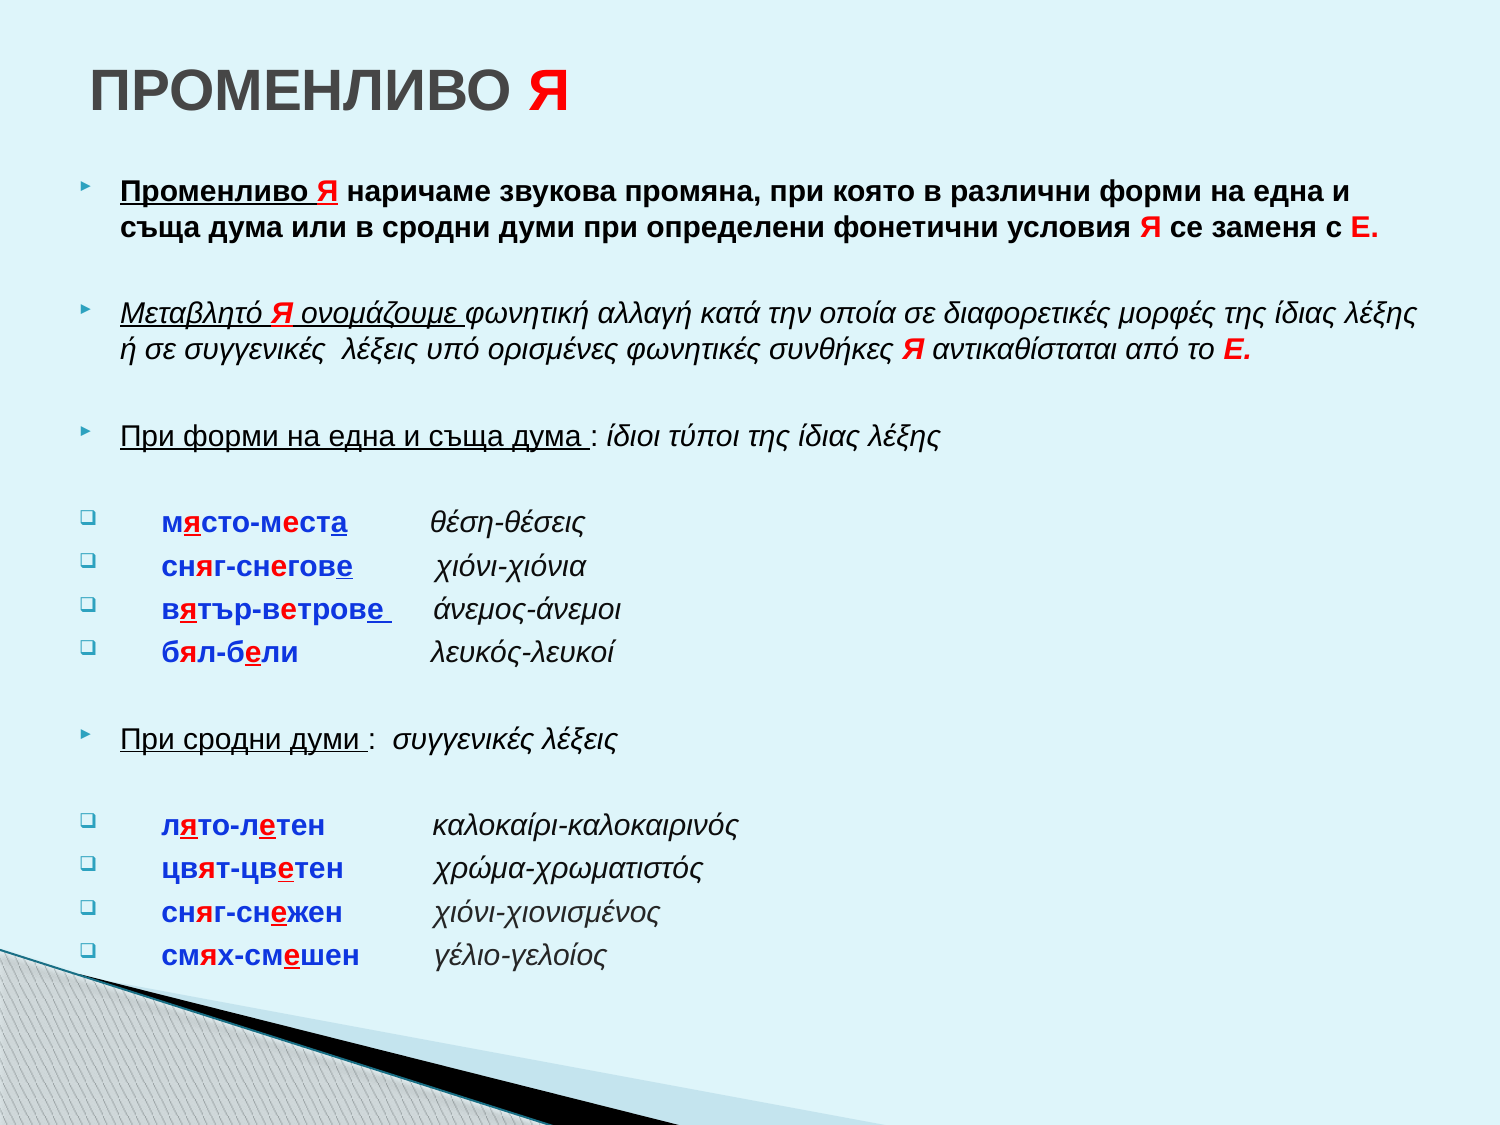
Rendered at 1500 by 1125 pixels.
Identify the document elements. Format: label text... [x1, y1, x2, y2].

list Променливо Я наричаме звукова промяна, при която в различни форми на една и съща дума или в сродни думи при определени фонетични условия Я се заменя с Е. Μεταβλητό Я ονομάζουμε φωνητική αλλαγή κατά την οποία σε διαφορετικές μορφές της ίδιας λέξης ή σε συγγενικές λέξεις υπό ορισμένες φωνητικές συνθήκες Я αντικαθίσταται από το E. При форми на една и съща дума : ίδιοι τύποι της ίδιας λέξης място-места θέση-θέσεις сняг-снегове χιόνι-χιόνια вятър-ветрове άνεμος-άνεμοι бял-бели λευκός-λευκοί При сродни думи : συγγενικές λέξεις лято-летен καλοκαίρι-καλοκαιρινός цвят-цветен χρώμα-χρωματιστός сняг-снежен χιόνι-χιονισμένος смях-смешен γέλιο-γελοίος [46, 164, 1454, 986]
title ПРОМЕНЛИВО Я [75, 45, 1425, 129]
